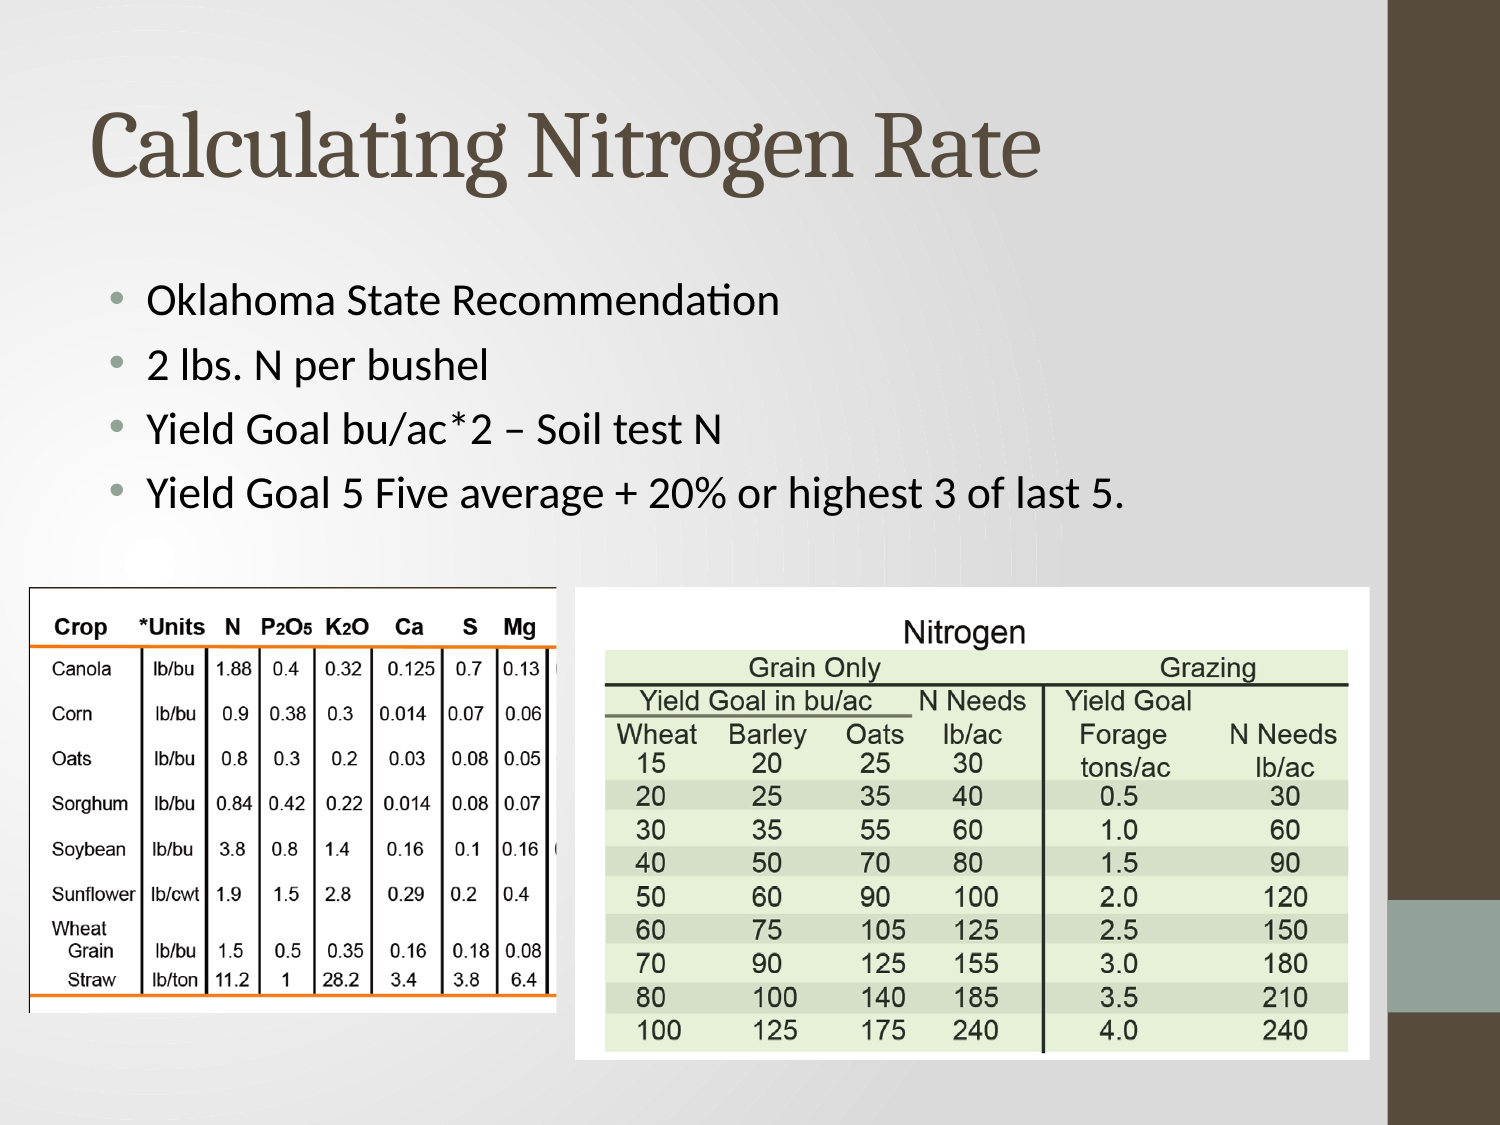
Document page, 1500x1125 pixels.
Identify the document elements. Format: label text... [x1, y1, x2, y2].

list Oklahoma State Recommendation 2 lbs. N per bushel Yield Goal bu/ac*2 – Soil test N Yield Goal 5 Five average + 20% or highest 3 of last 5. [75, 262, 1325, 1050]
picture [28, 586, 557, 1013]
title Calculating Nitrogen Rate [75, 45, 1325, 233]
picture [574, 586, 1371, 1060]
